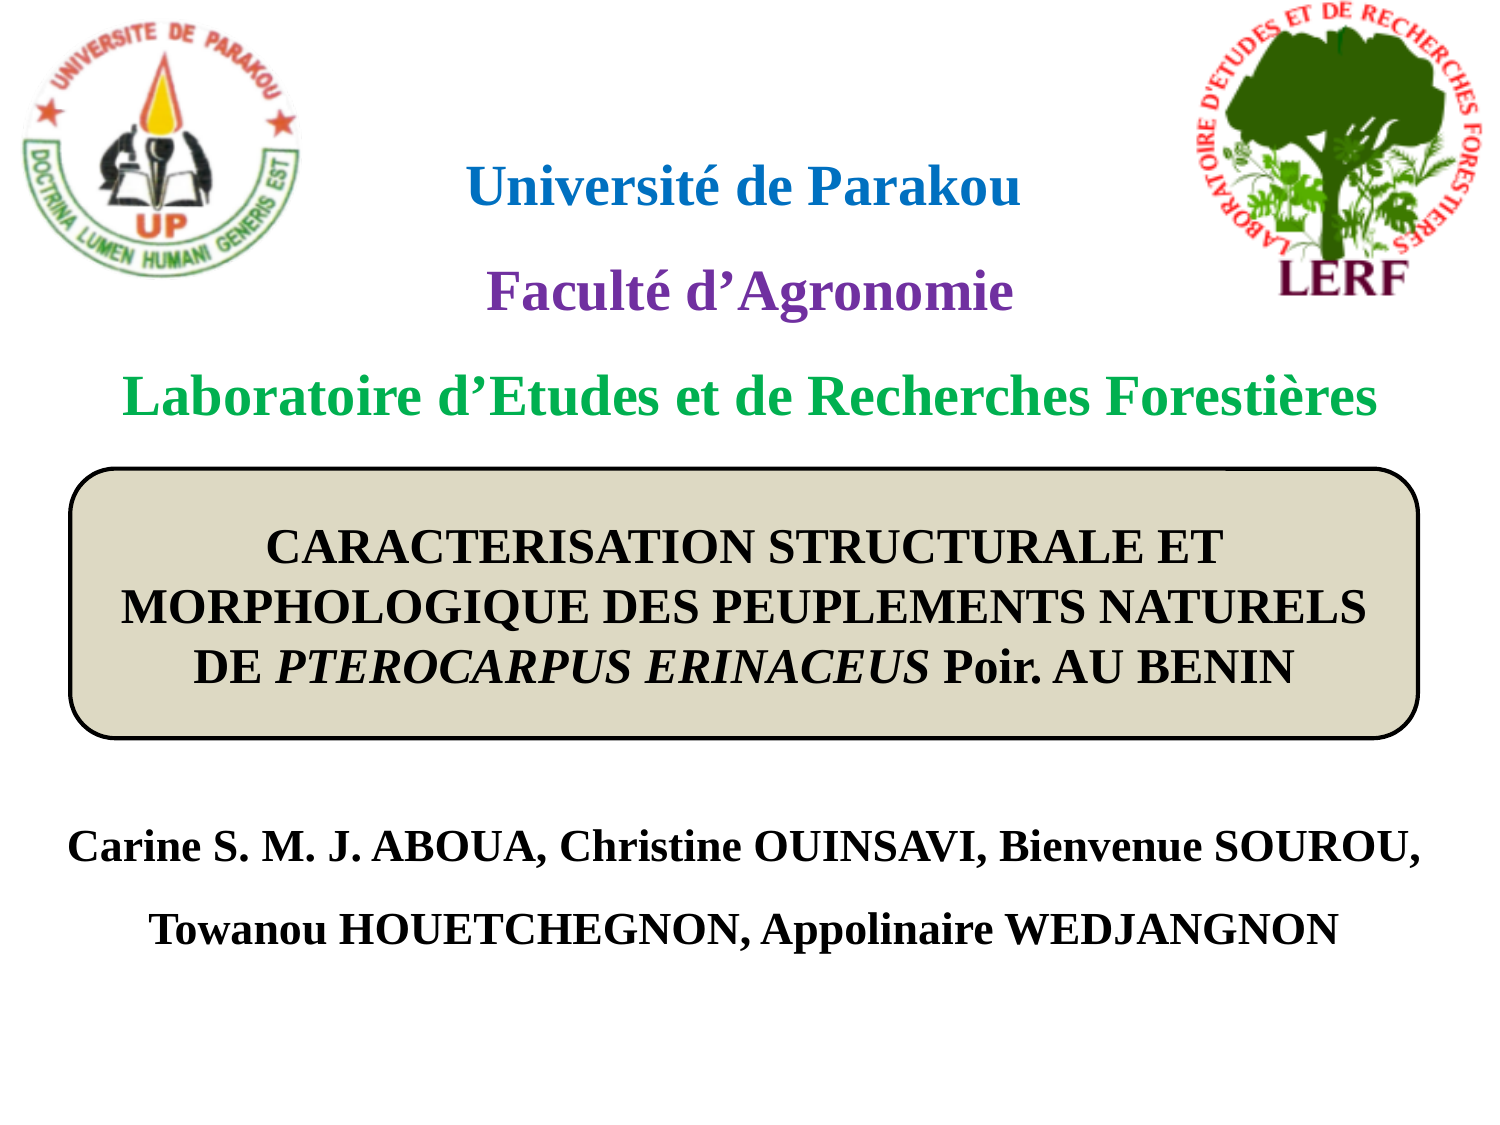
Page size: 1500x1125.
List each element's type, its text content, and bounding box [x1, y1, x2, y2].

text_box CARACTERISATION STRUCTURALE ET MORPHOLOGIQUE DES PEUPLEMENTS NATURELS DE PTEROCARPUS ERINACEUS Poir. AU BENIN [68, 466, 1421, 741]
text_box Université de Parakou Faculté d’Agronomie Laboratoire d’Etudes et de Recherches Forestières [24, 35, 1477, 540]
text_box Carine S. M. J. ABOUA, Christine OUINSAVI, Bienvenue SOUROU, Towanou HOUETCHEGNON, Appolinaire WEDJANGNON [33, 748, 1455, 1022]
picture [4, 0, 329, 317]
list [1195, 0, 1489, 302]
